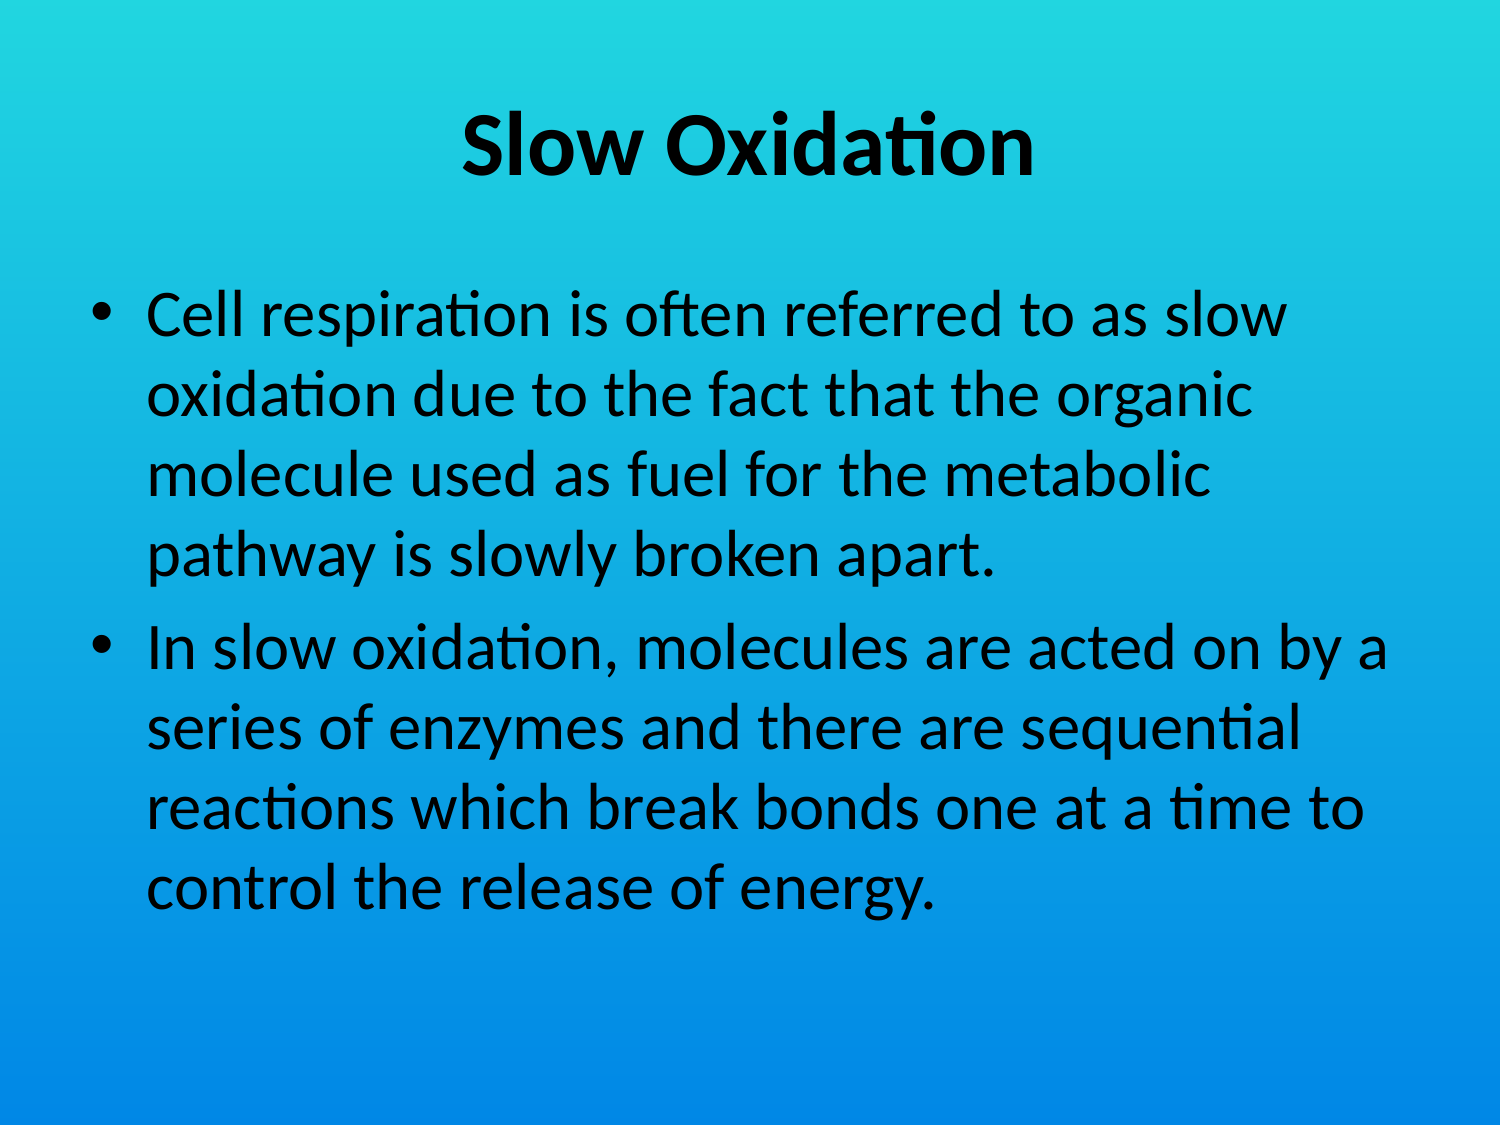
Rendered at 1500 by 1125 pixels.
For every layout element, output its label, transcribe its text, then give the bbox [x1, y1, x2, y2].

title Slow Oxidation [74, 44, 1426, 233]
list Cell respiration is often referred to as slow oxidation due to the fact that the organic molecule used as fuel for the metabolic pathway is slowly broken apart. In slow oxidation, molecules are acted on by a series of enzymes and there are sequential reactions which break bonds one at a time to control the release of energy. [74, 262, 1426, 1006]
